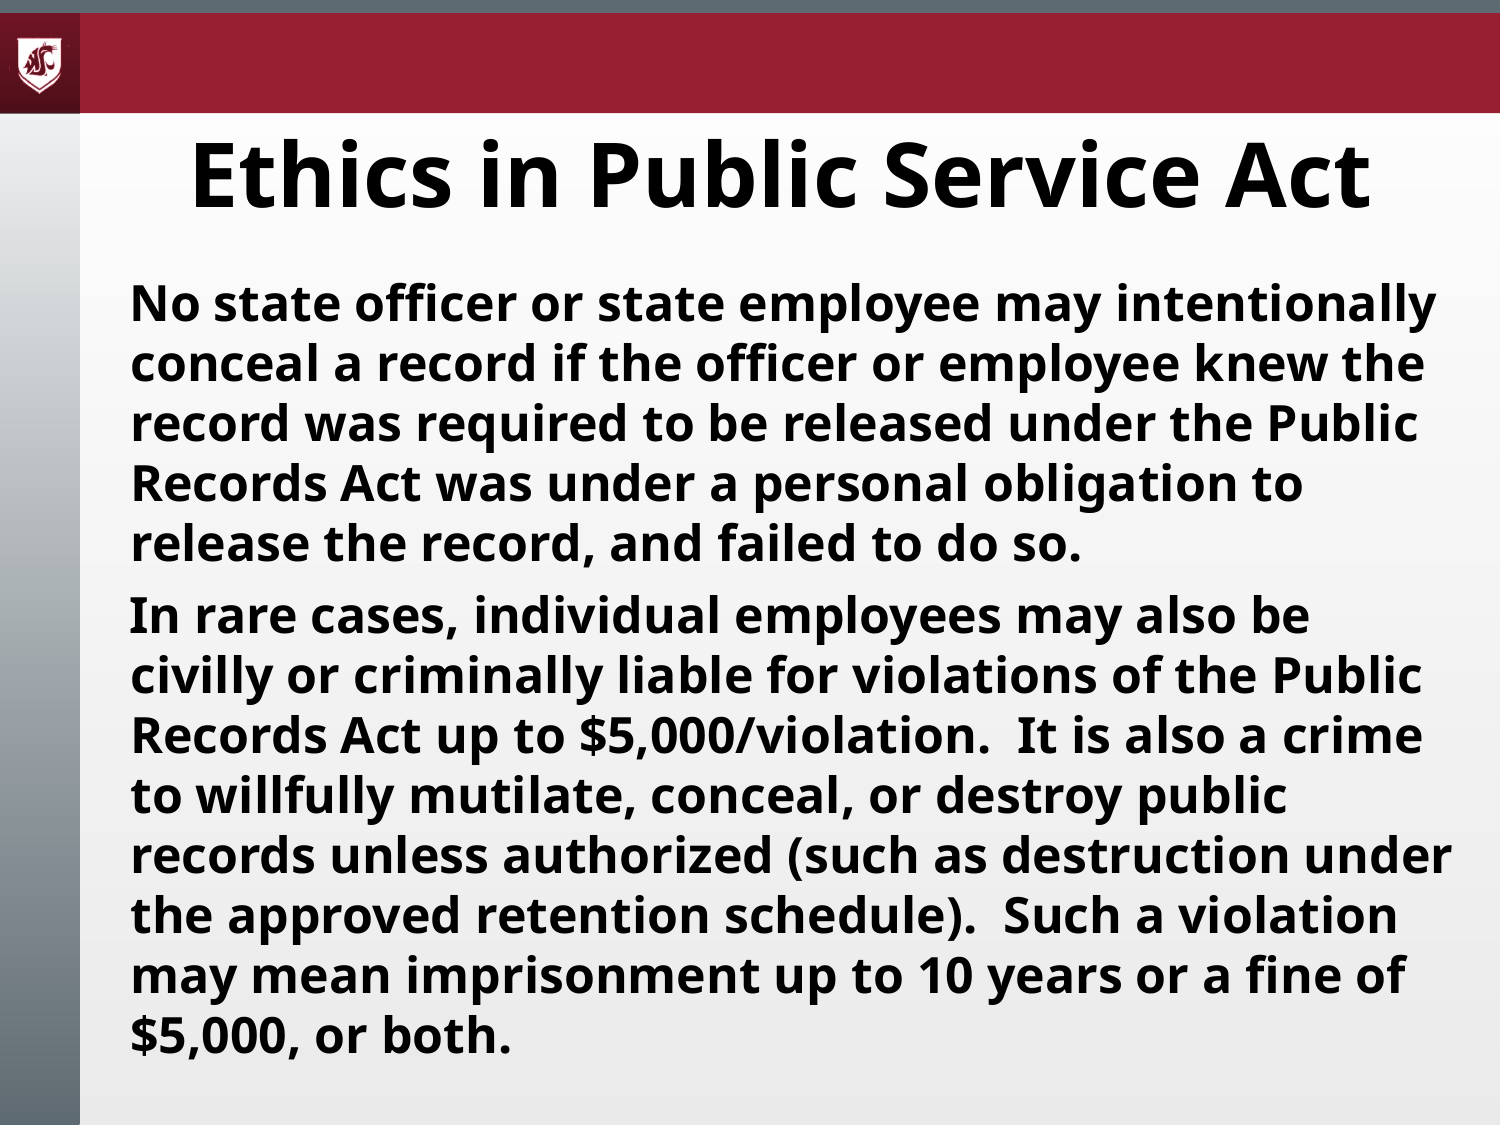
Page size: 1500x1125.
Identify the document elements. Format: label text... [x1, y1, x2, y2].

picture [9, 27, 69, 100]
list No state officer or state employee may intentionally conceal a record if the officer or employee knew the record was required to be released under the Public Records Act was under a personal obligation to release the record, and failed to do so. In rare cases, individual employees may also be civilly or criminally liable for violations of the Public Records Act up to $5,000/violation. It is also a crime to willfully mutilate, conceal, or destroy public records unless authorized (such as destruction under the approved retention schedule). Such a violation may mean imprisonment up to 10 years or a fine of $5,000, or both. [80, 264, 1469, 1081]
title Ethics in Public Service Act [80, 130, 1481, 233]
